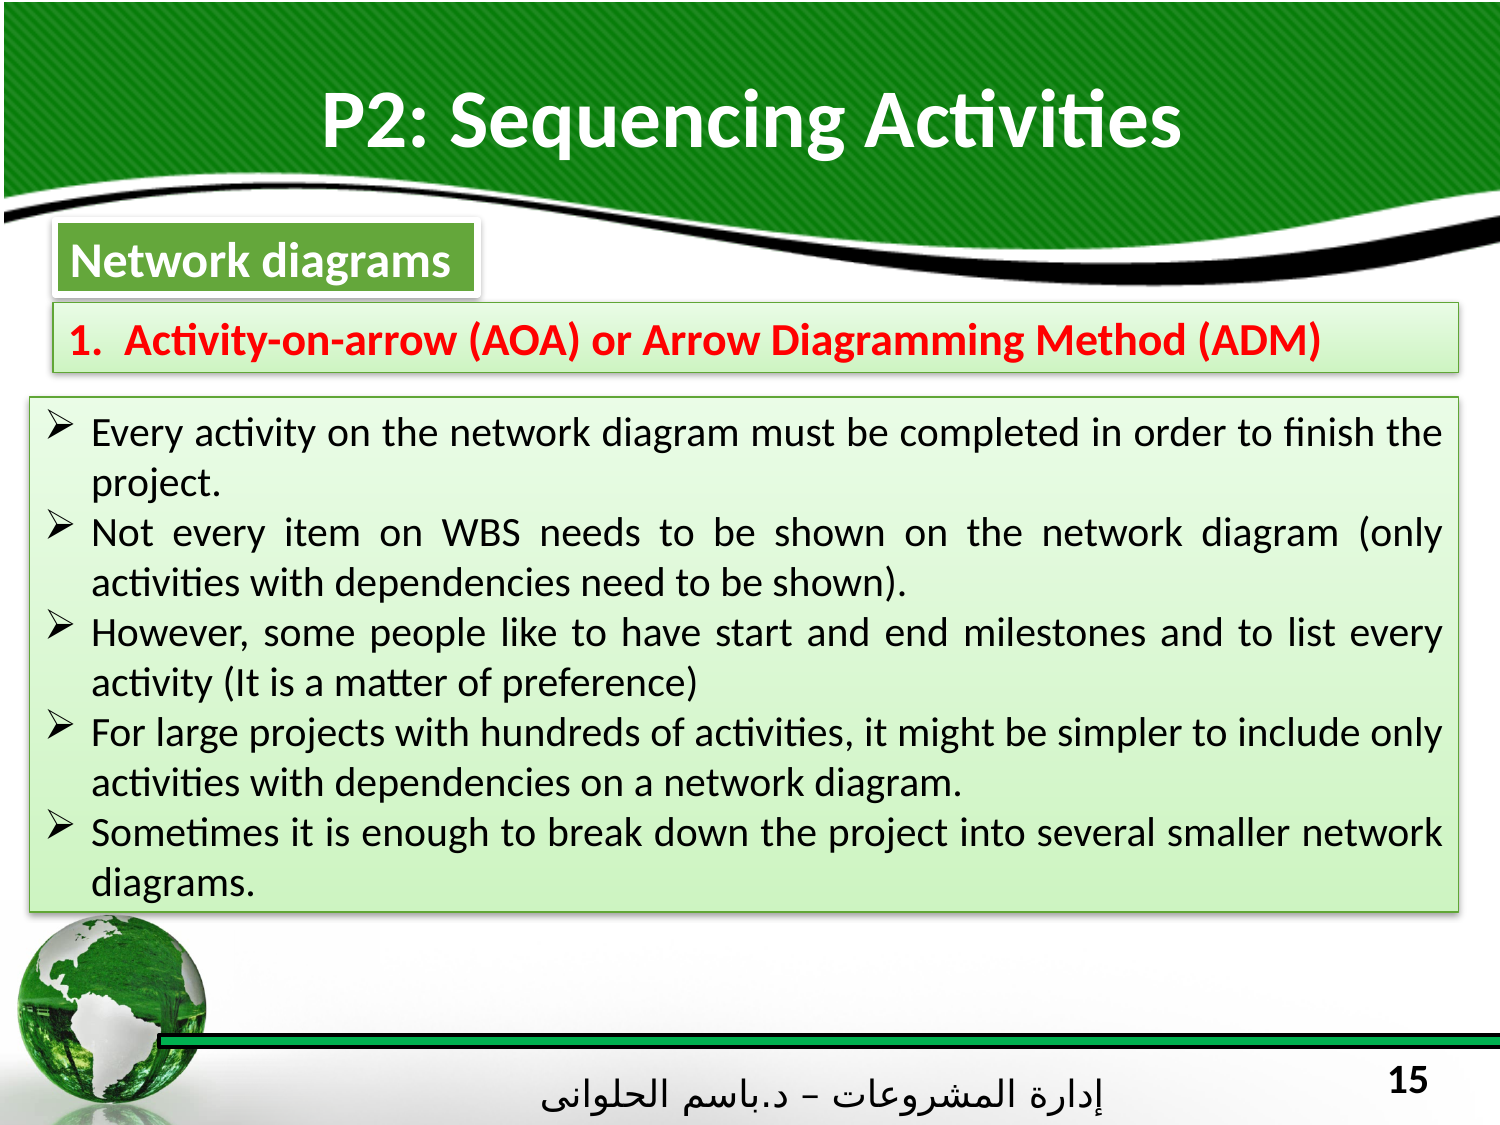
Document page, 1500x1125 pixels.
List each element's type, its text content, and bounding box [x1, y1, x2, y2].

text_box Every activity on the network diagram must be completed in order to finish the project. Not every item on WBS needs to be shown on the network diagram (only activities with dependencies need to be shown). However, some people like to have start and end milestones and to list every activity (It is a matter of preference) For large projects with hundreds of activities, it might be simpler to include only activities with dependencies on a network diagram. Sometimes it is enough to break down the project into several smaller network diagrams. [29, 396, 1459, 913]
text_box Network diagrams [52, 217, 481, 298]
text_box Activity-on-arrow (AOA) or Arrow Diagramming Method (ADM) [52, 302, 1459, 373]
text_box P2: Sequencing Activities [306, 56, 1199, 172]
picture [0, 2, 1500, 1125]
